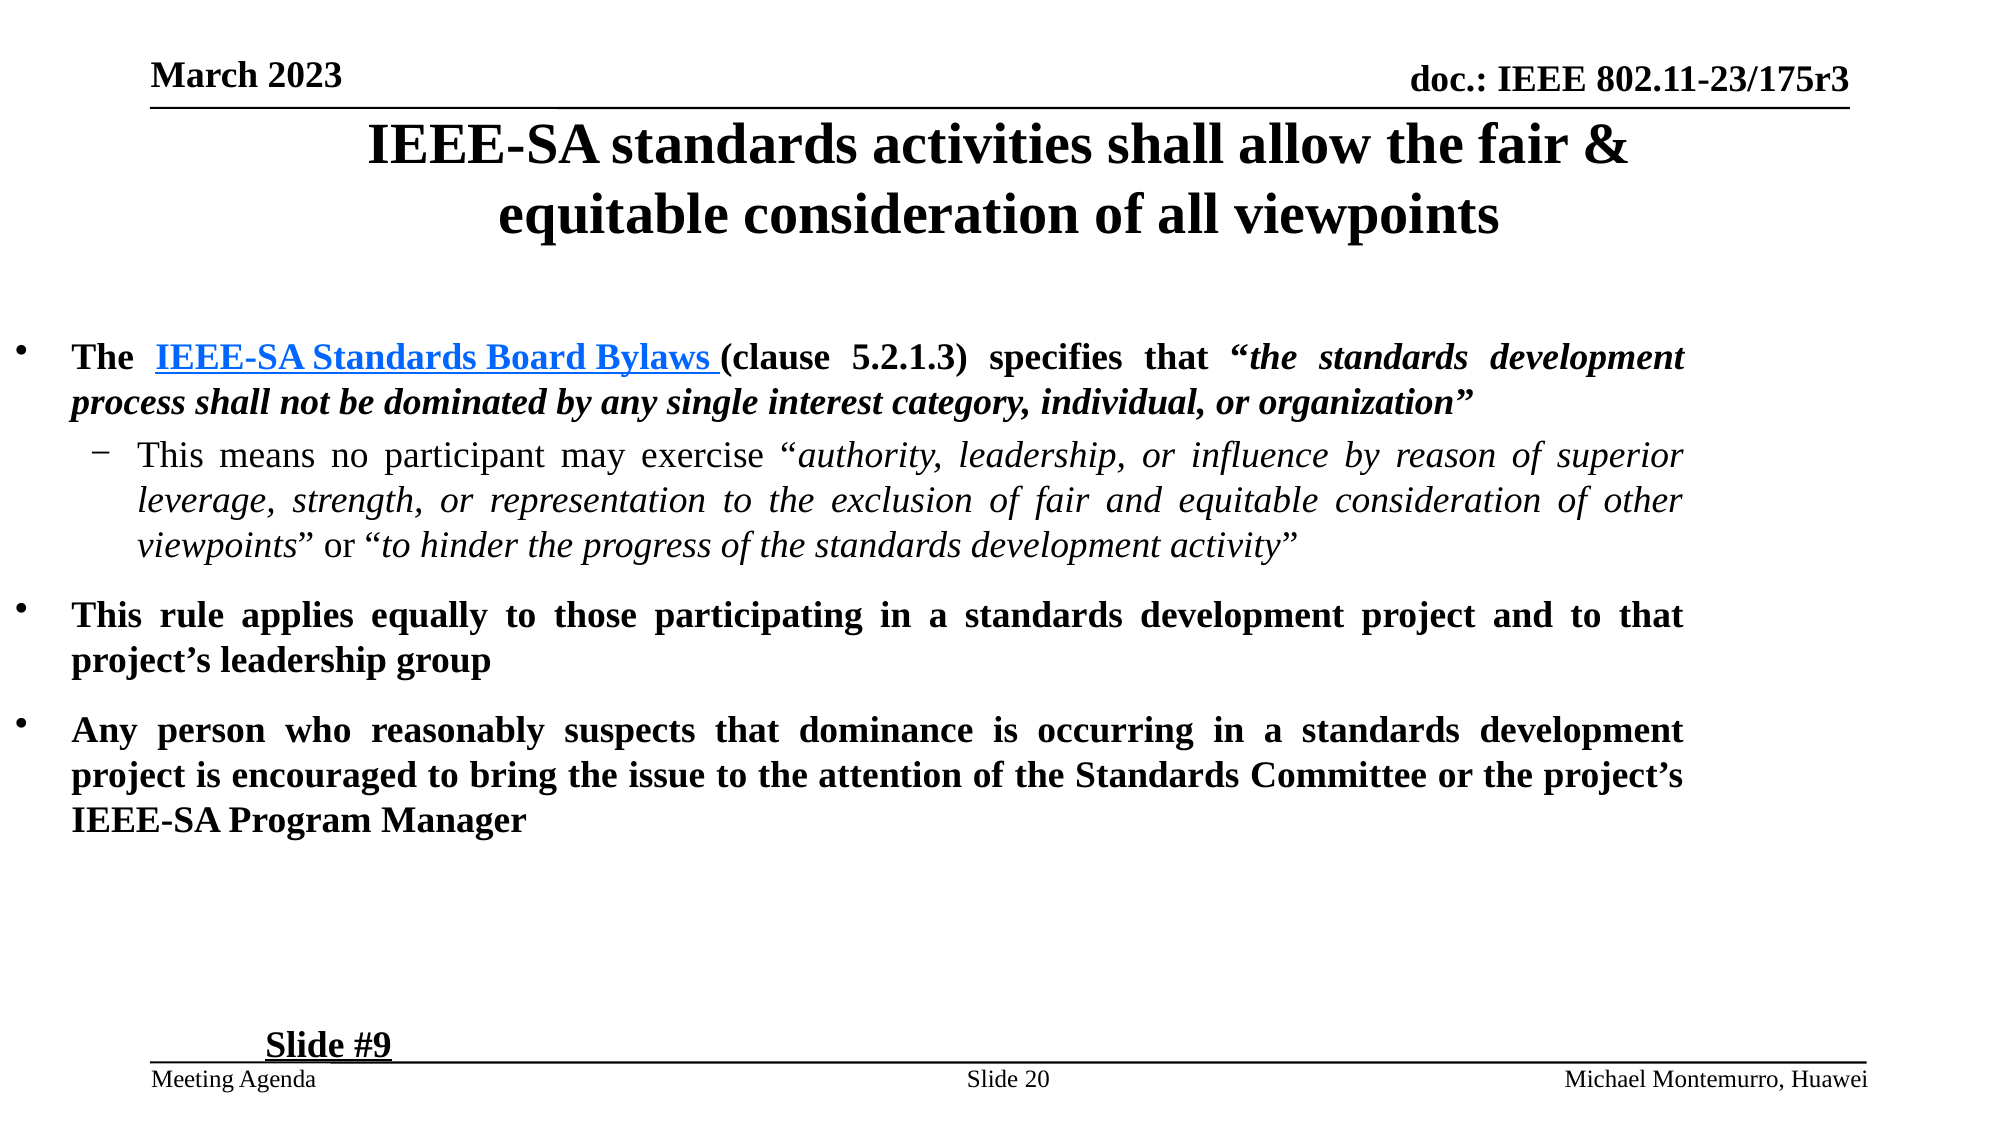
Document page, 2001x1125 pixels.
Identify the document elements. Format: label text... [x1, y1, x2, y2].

list The IEEE-SA Standards Board Bylaws (clause 5.2.1.3) specifies that “the standards development process shall not be dominated by any single interest category, individual, or organization” This means no participant may exercise “authority, leadership, or influence by reason of superior leverage, strength, or representation to the exclusion of fair and equitable consideration of other viewpoints” or “to hinder the progress of the standards development activity” This rule applies equally to those participating in a standards development project and to that project’s leadership group Any person who reasonably suspects that dominance is occurring in a standards development project is encouraged to bring the issue to the attention of the Standards Committee or the project’s IEEE-SA Program Manager [0, 324, 1700, 1000]
text_box IEEE-SA standards activities shall allow the fair & equitable consideration of all viewpoints [350, 87, 1650, 263]
text_box Slide #9 [250, 1012, 407, 1073]
slide_number Slide 20 [964, 1061, 1053, 1093]
footer Michael Montemurro, Huawei [1266, 1061, 1869, 1093]
